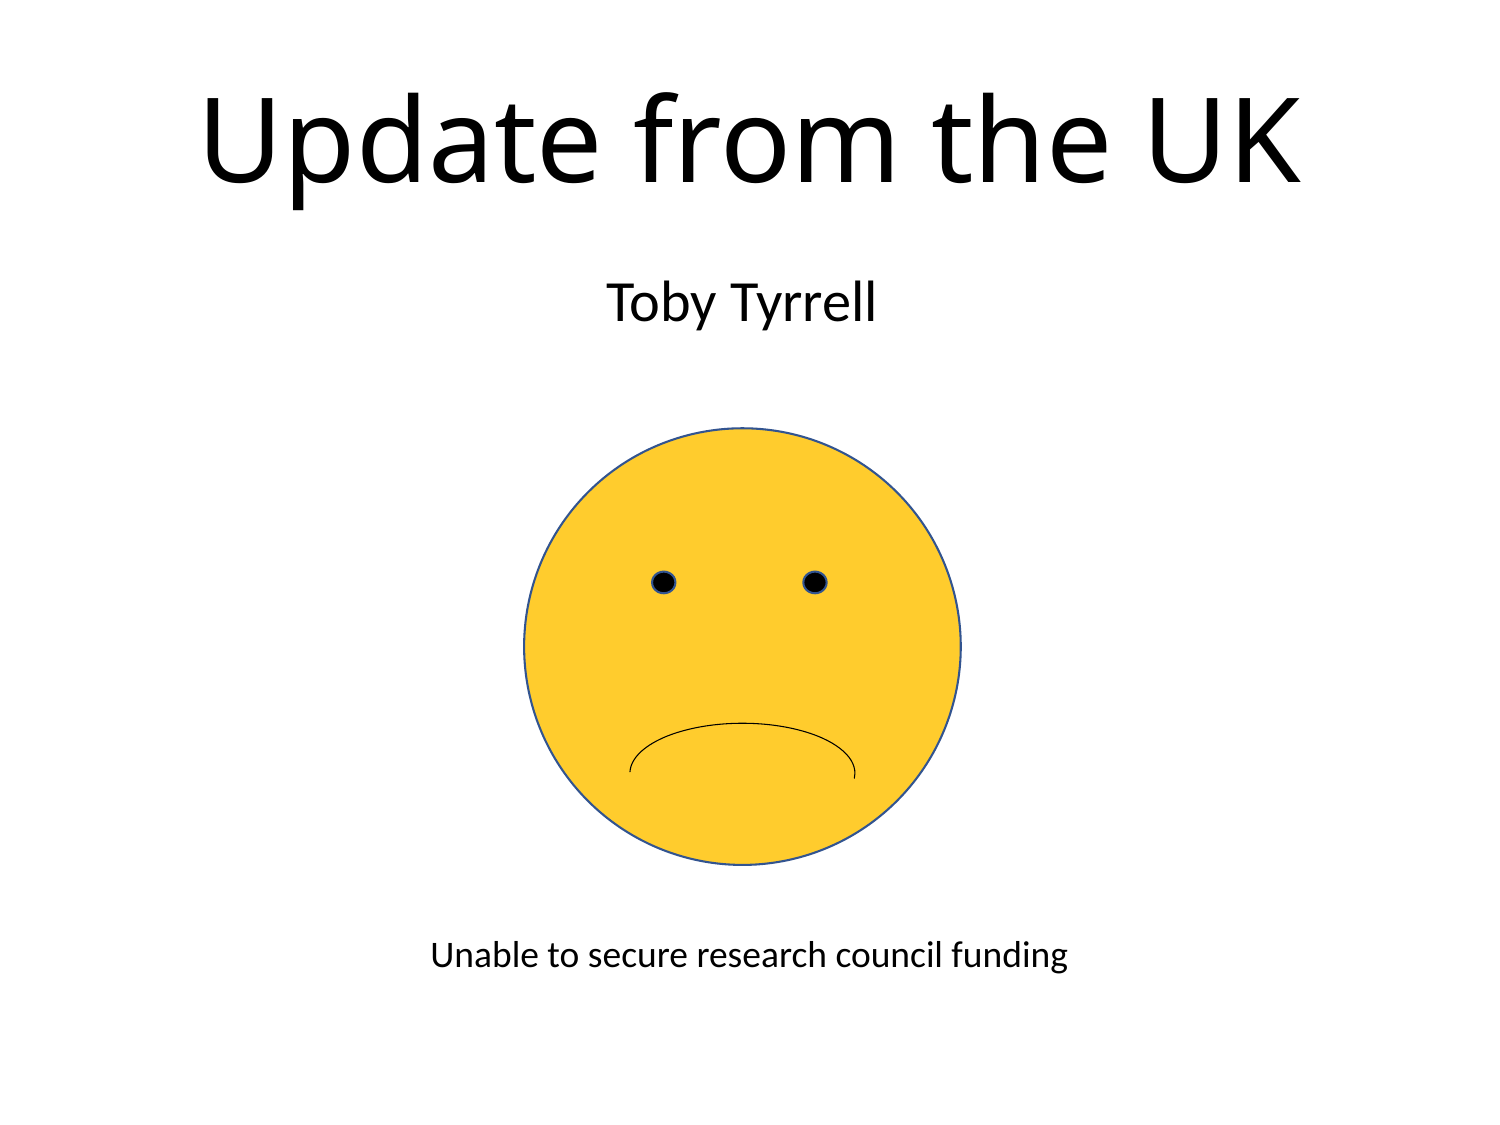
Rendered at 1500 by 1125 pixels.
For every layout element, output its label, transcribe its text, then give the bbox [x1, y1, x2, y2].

text_box Unable to secure research council funding [415, 922, 1084, 983]
title Update from the UK [112, 73, 1388, 216]
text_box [524, 428, 961, 865]
subtitle Toby Tyrrell [180, 263, 1305, 360]
